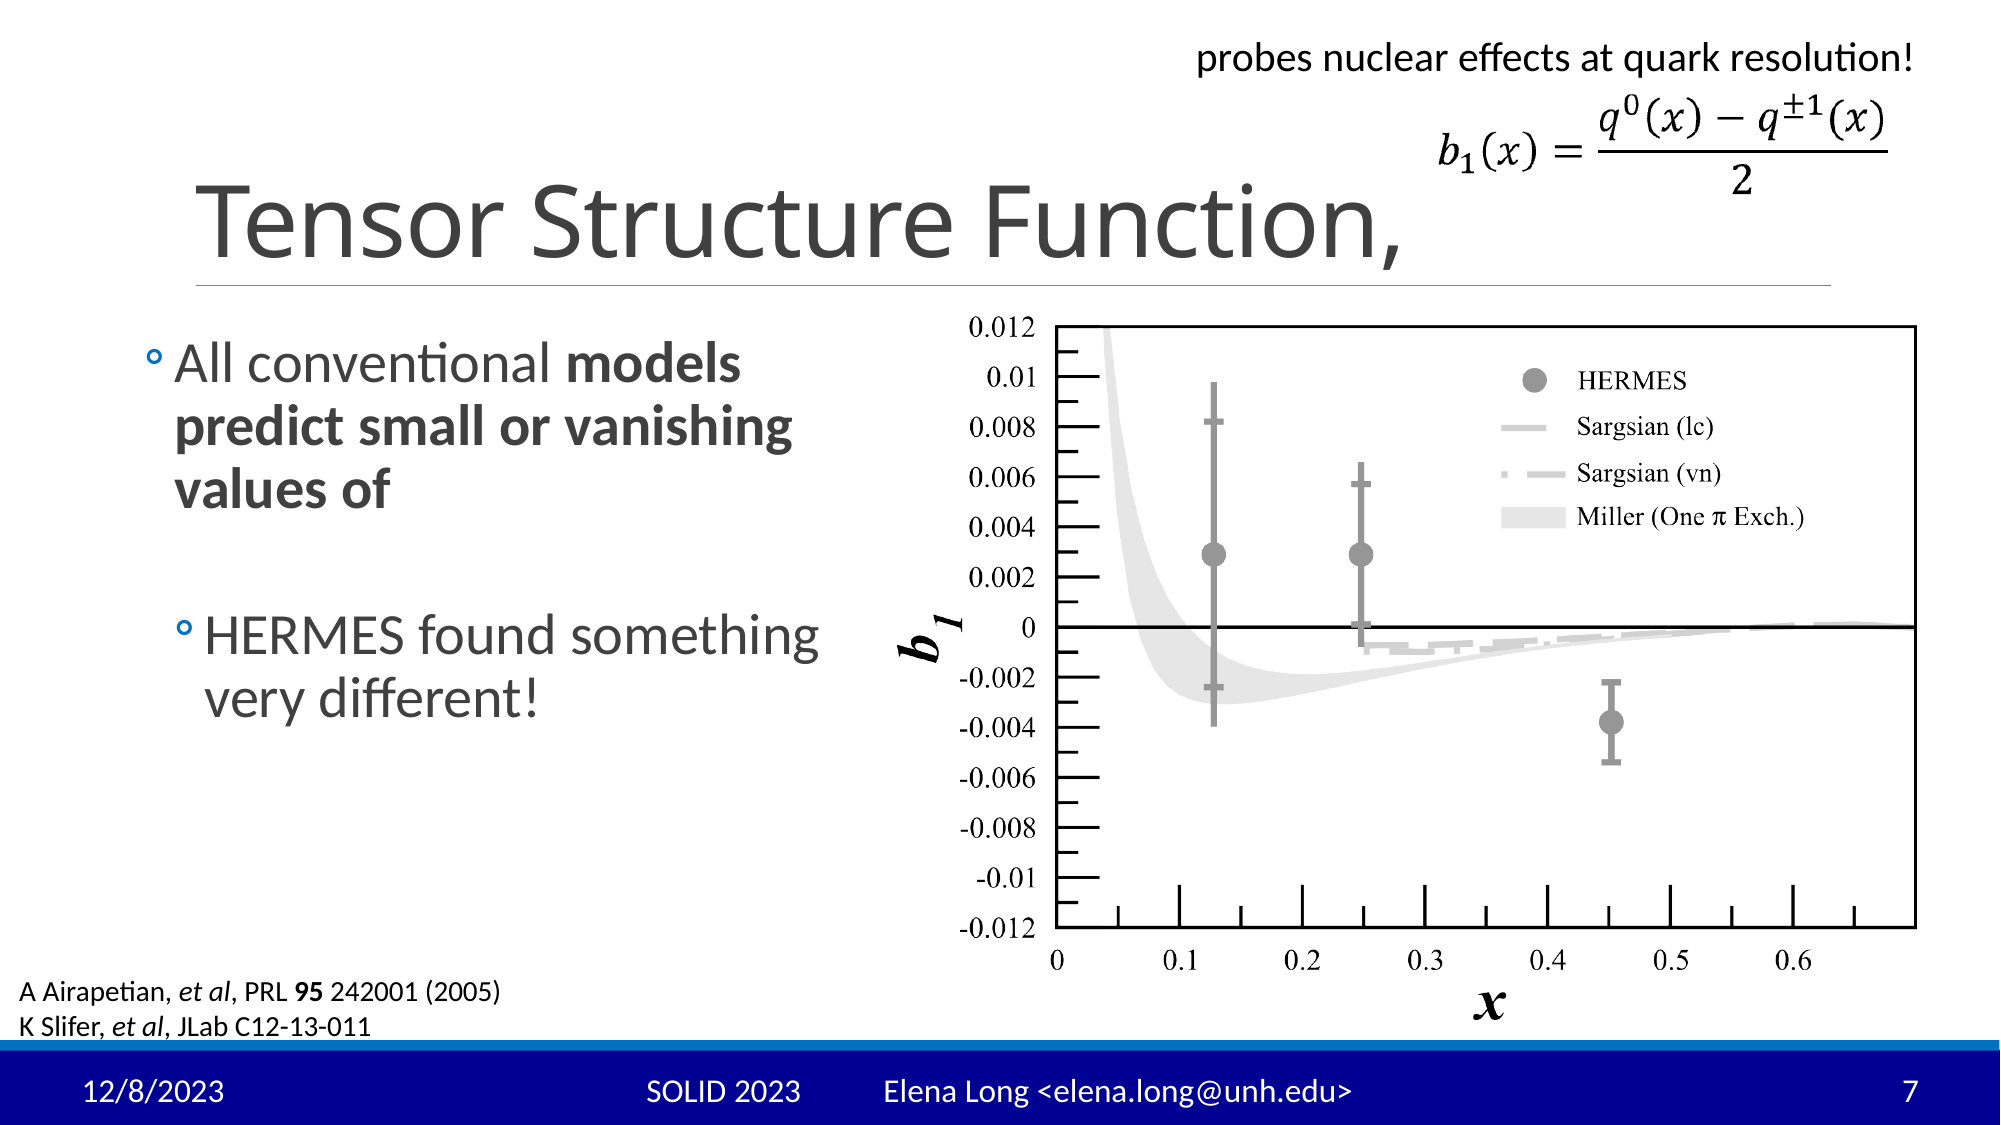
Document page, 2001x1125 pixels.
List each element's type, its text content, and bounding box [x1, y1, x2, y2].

picture [1403, 82, 1917, 221]
slide_number 7 [1770, 1059, 1934, 1120]
picture [896, 315, 1917, 1021]
footer SOLID 2023 Elena Long <elena.long@unh.edu> [291, 1059, 1709, 1120]
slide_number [66, 1059, 291, 1120]
text_box A Airapetian, et al, PRL 95 242001 (2005) K Slifer, et al, JLab C12-13-011 [4, 964, 517, 1050]
